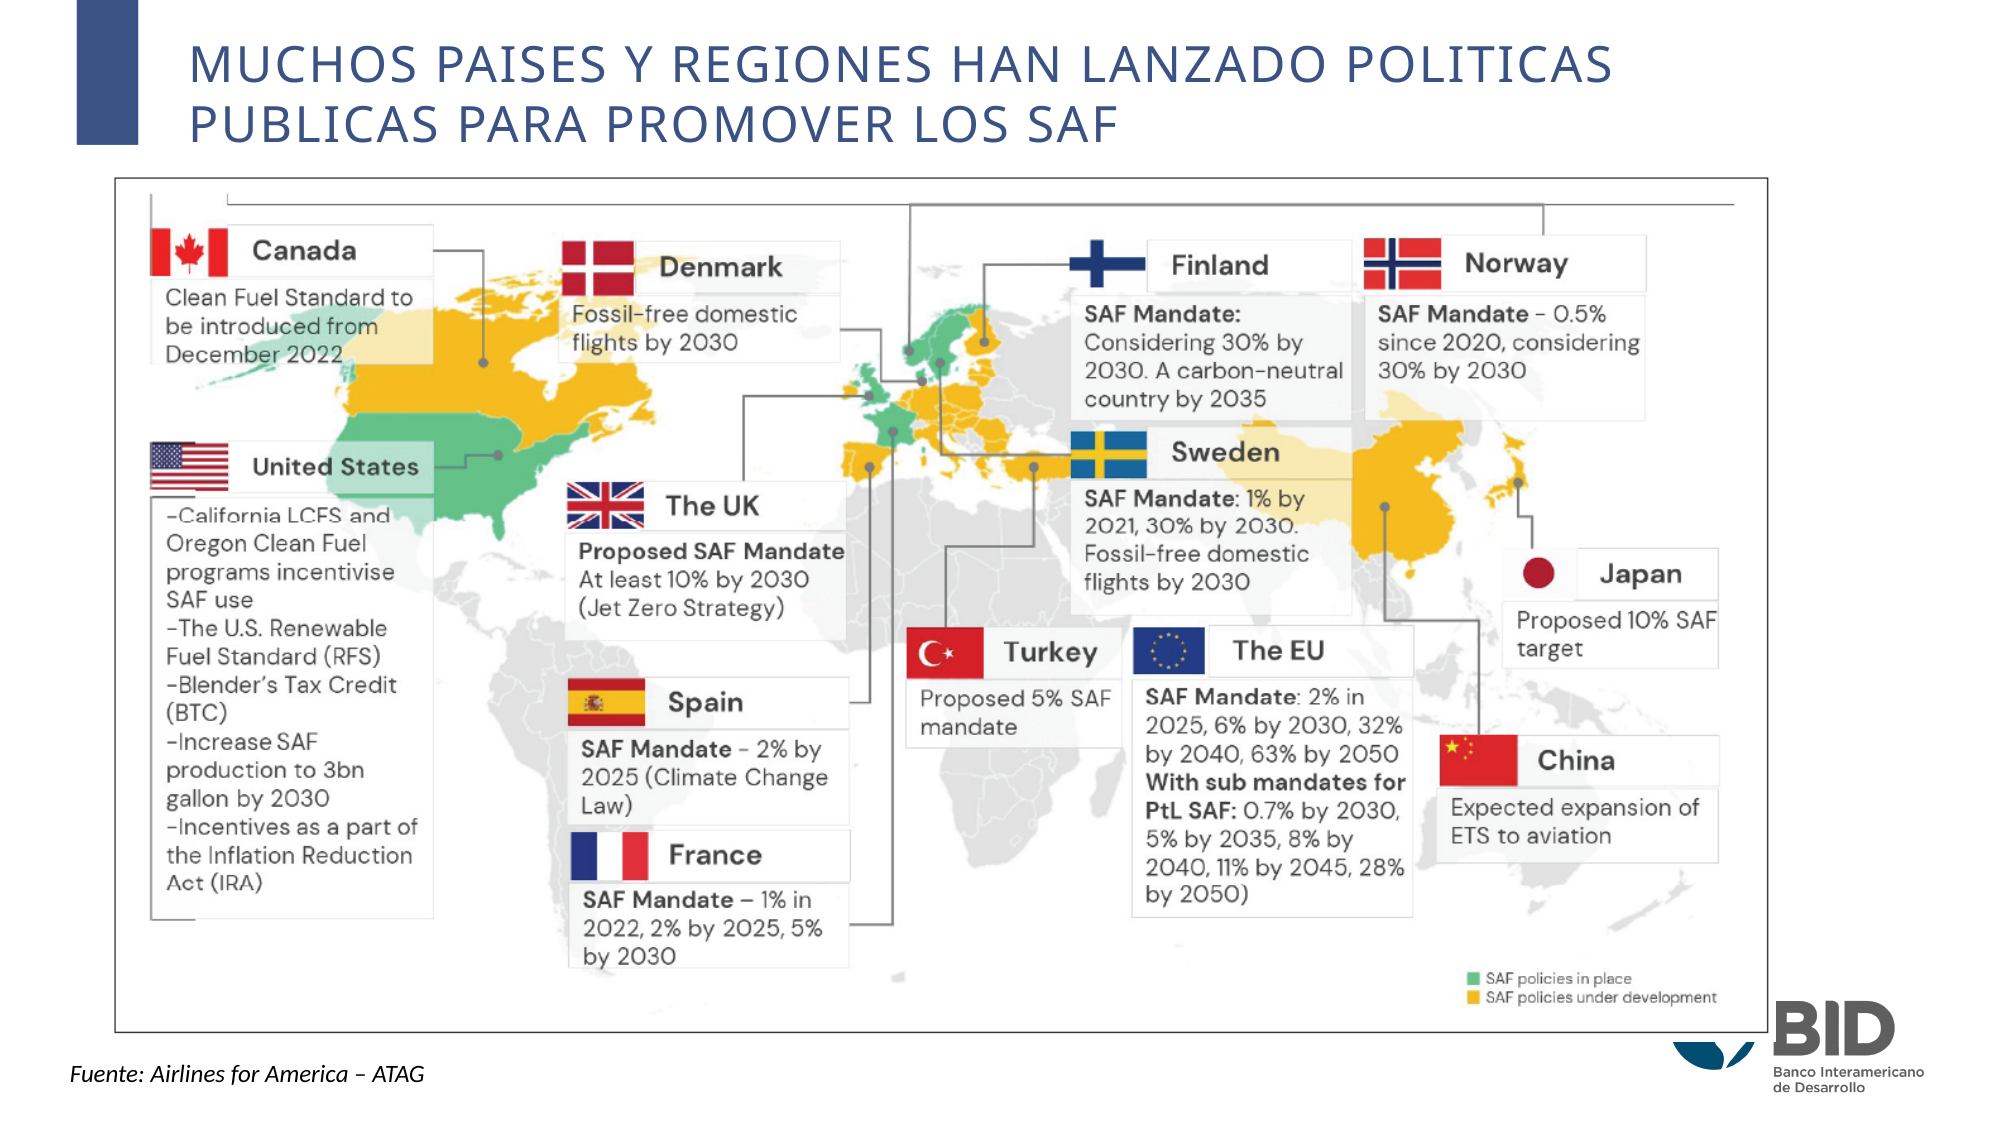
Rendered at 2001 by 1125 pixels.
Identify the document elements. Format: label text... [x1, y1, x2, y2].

text_box Fuente: Airlines for America – ATAG [54, 1050, 447, 1096]
picture [107, 170, 1776, 1042]
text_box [1642, 958, 1990, 1116]
text_box MUCHOS PAISES Y REGIONES HAN LANZADO POLITICAS PUBLICAS PARA PROMOVER LOS SAF [188, 32, 1878, 154]
text_box [76, 0, 139, 145]
